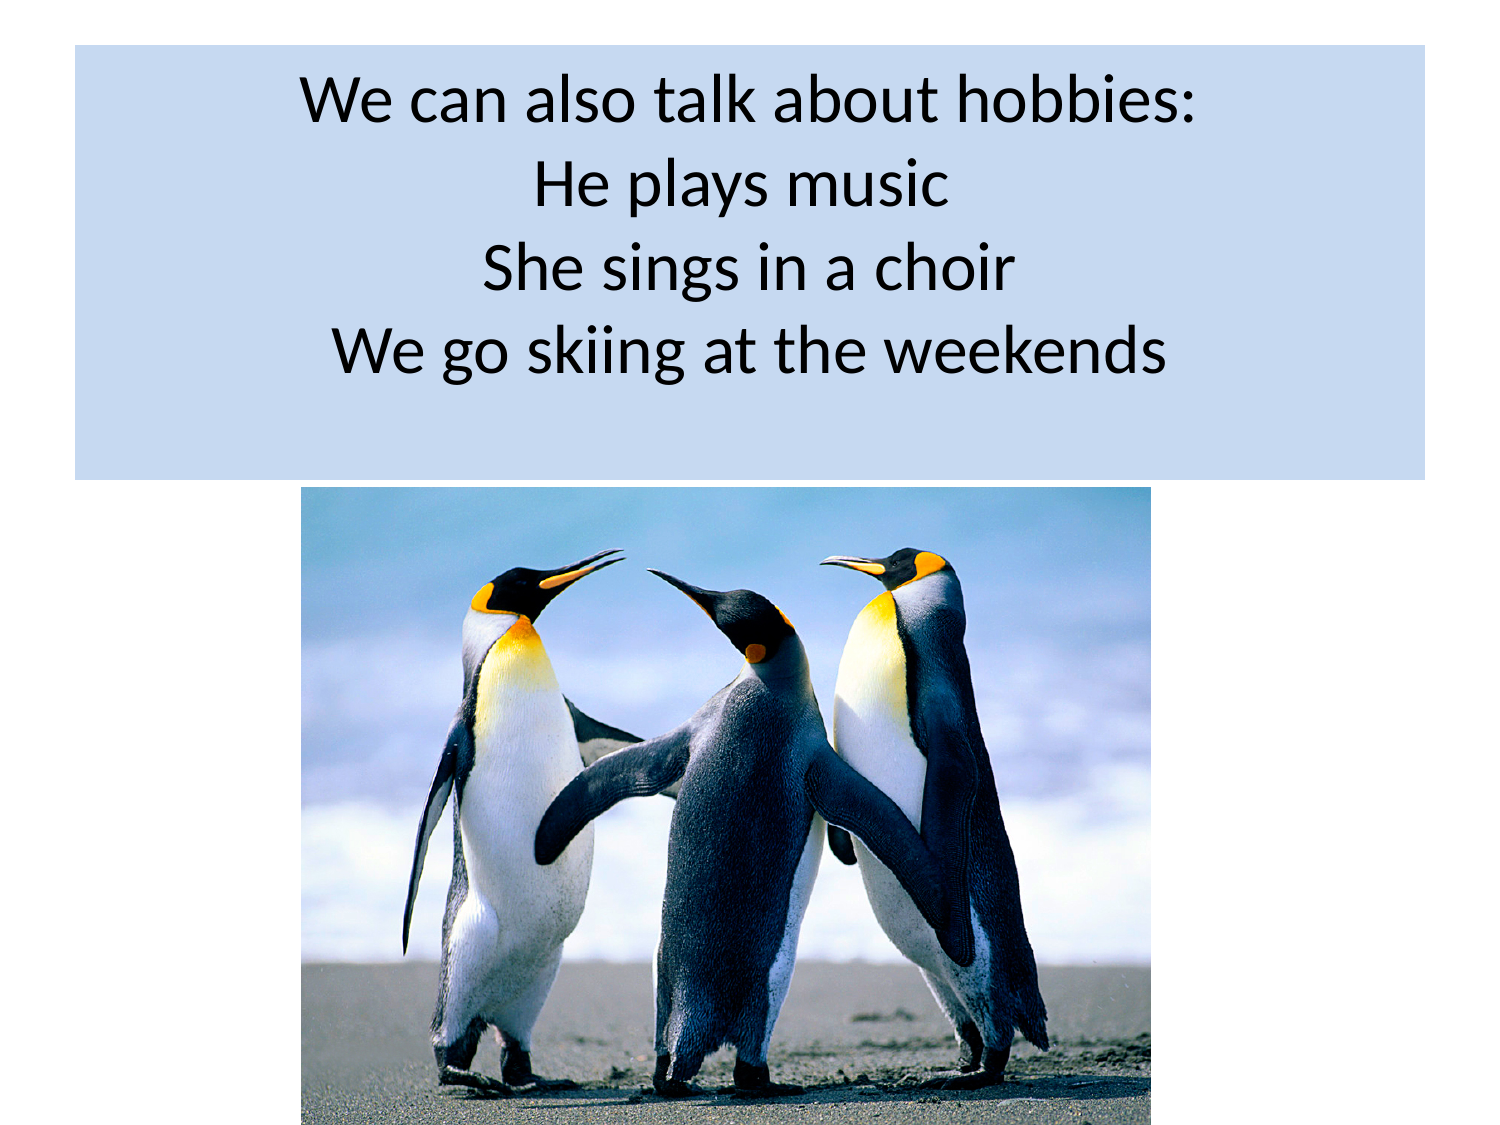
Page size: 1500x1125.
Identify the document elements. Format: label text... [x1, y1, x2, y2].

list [300, 487, 1151, 1125]
title We can also talk about hobbies: He plays music She sings in a choir We go skiing at the weekends [75, 45, 1425, 480]
